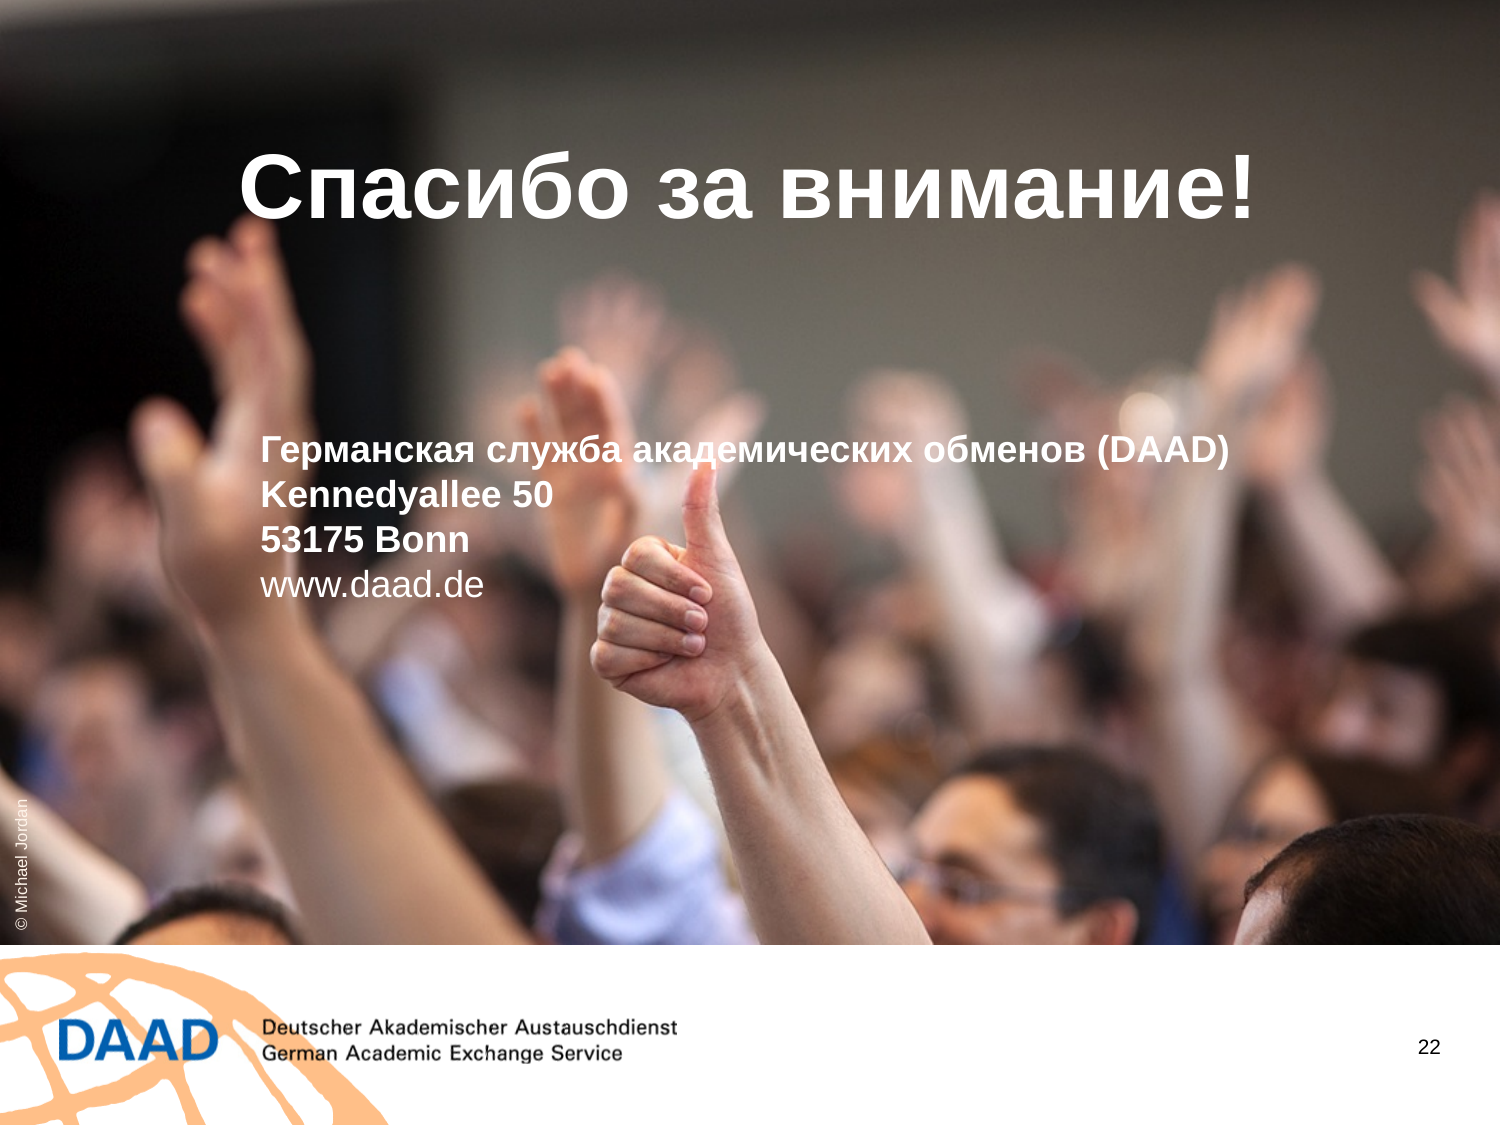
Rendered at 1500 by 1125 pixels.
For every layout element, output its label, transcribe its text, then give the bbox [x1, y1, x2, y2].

slide_number 22 [1263, 1033, 1441, 1125]
picture [0, 0, 1500, 1125]
